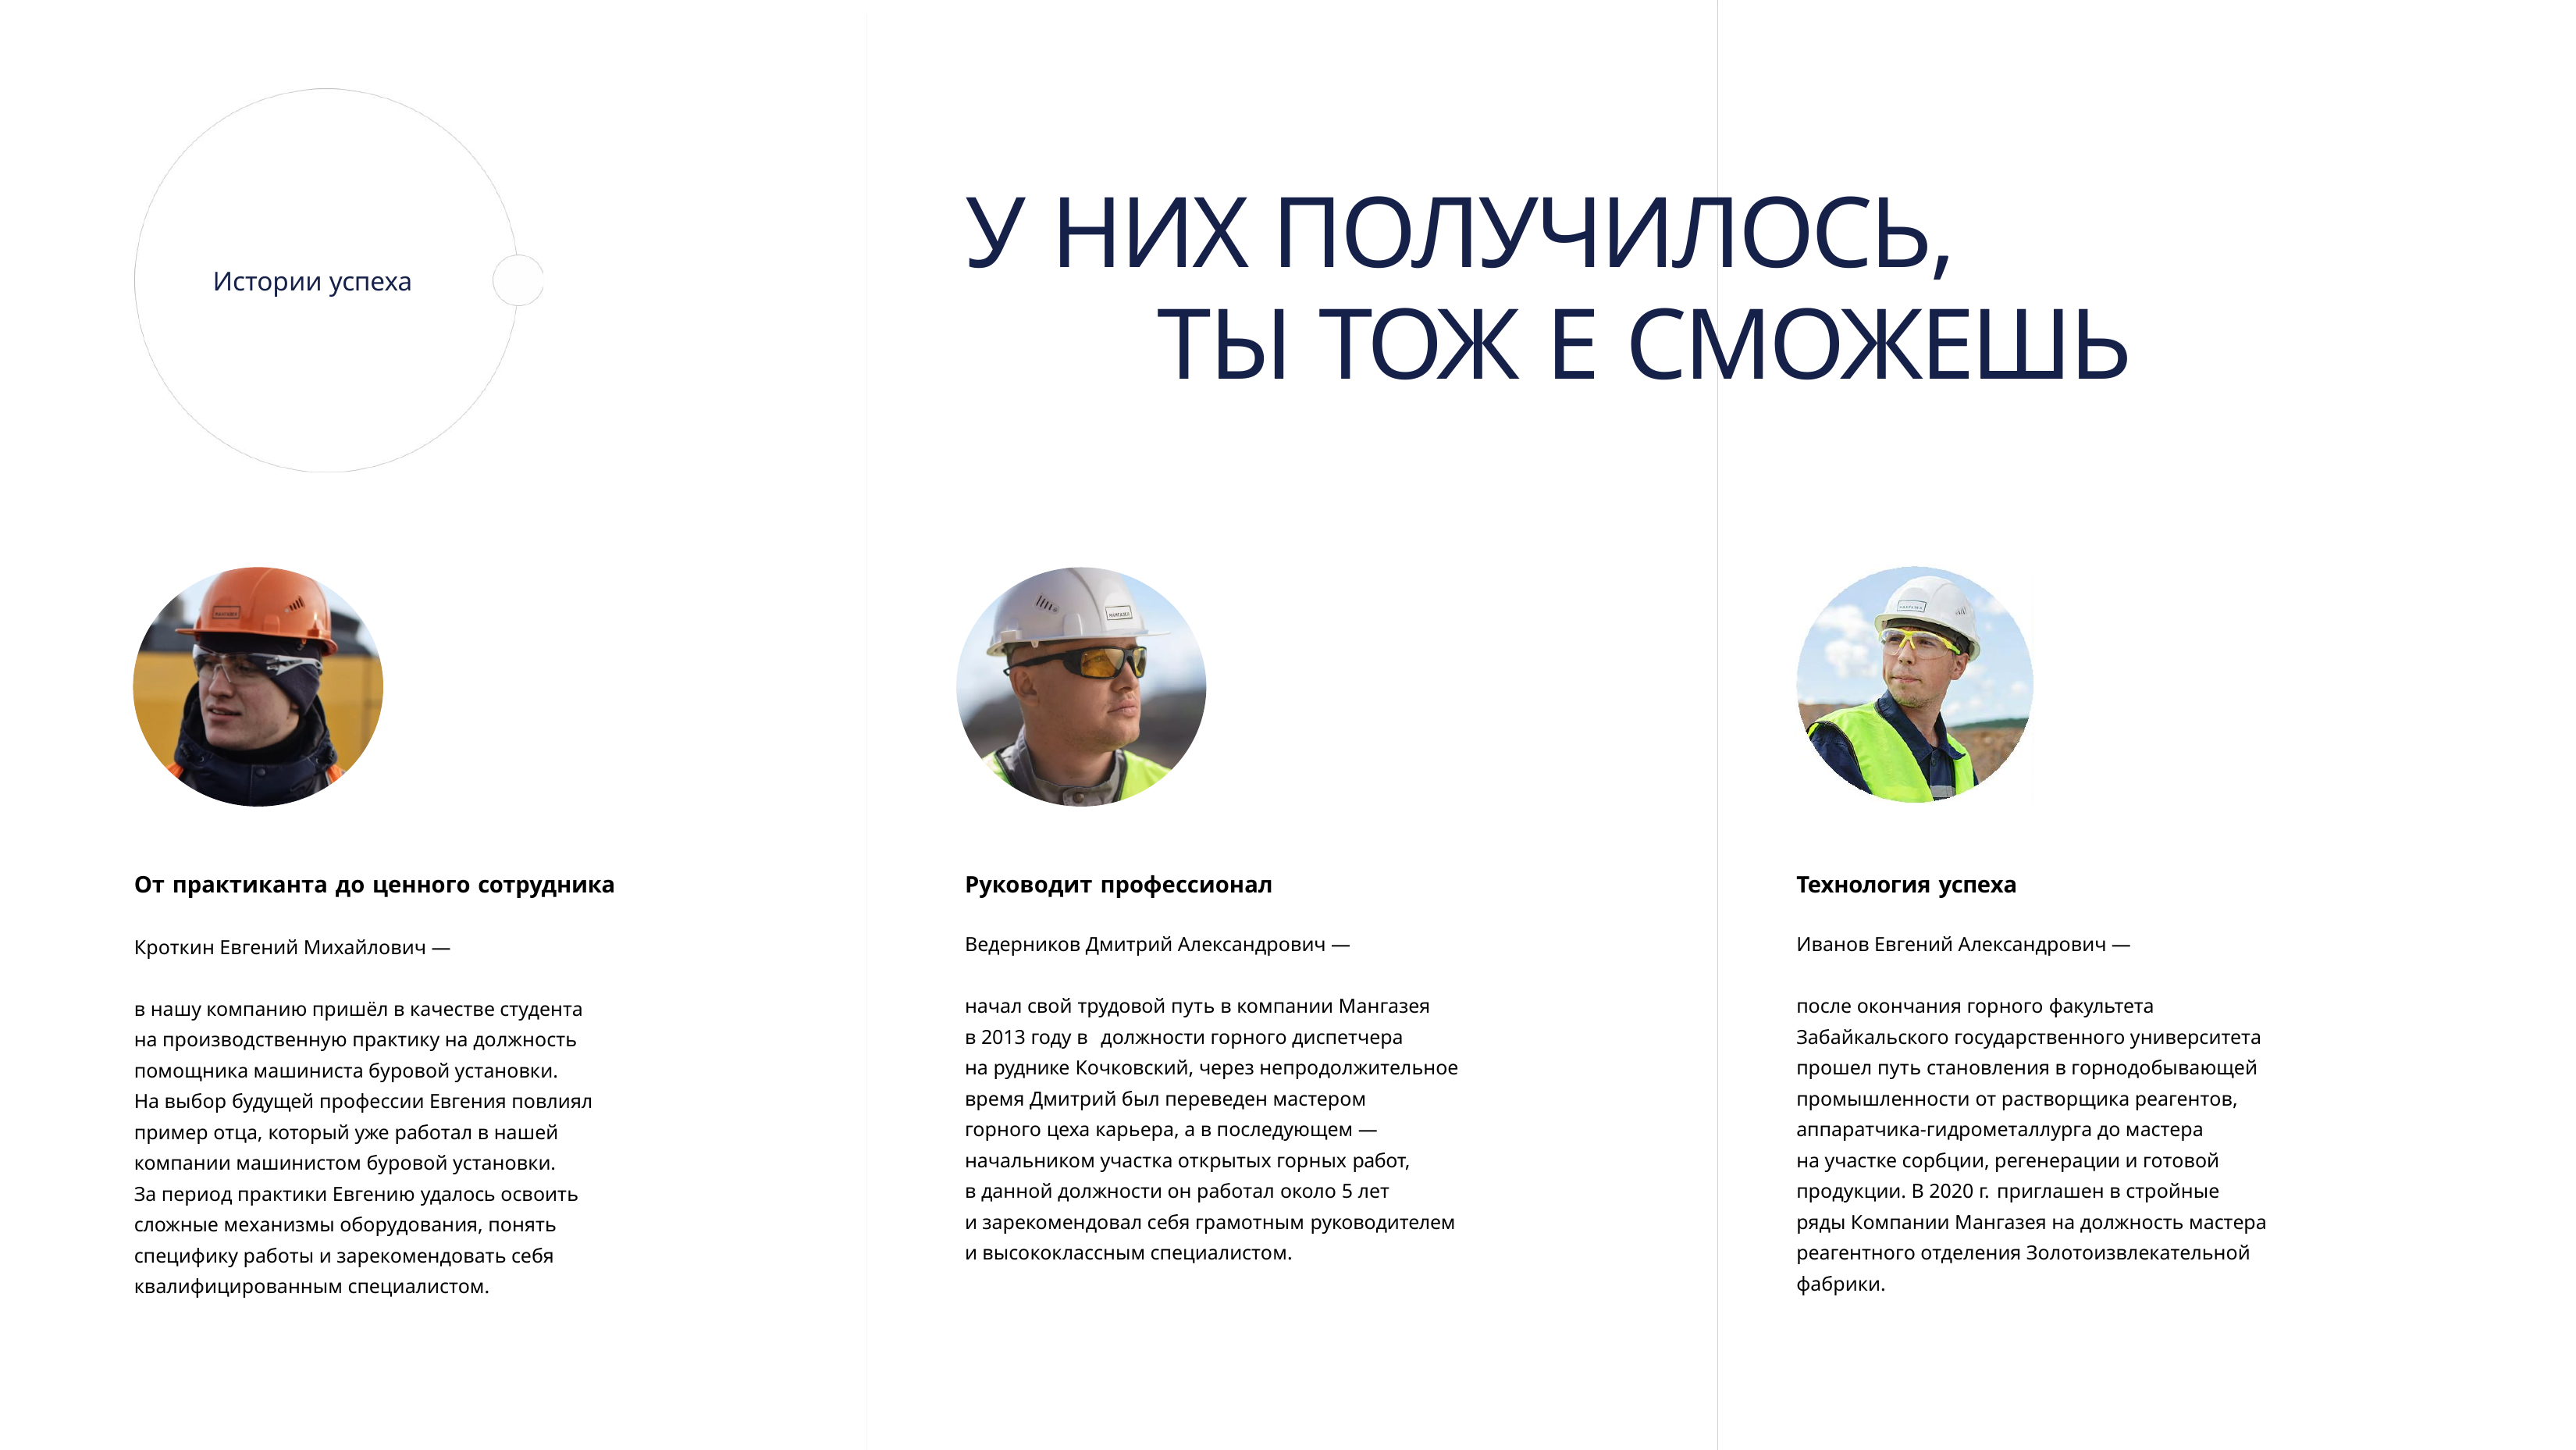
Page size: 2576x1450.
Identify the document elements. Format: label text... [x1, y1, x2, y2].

picture [955, 567, 1207, 807]
text_box в нашу компанию пришёл в качестве студента на производственную практику на должность помощника машиниста буровой установки. На выбор будущей профессии Евгения повлиял пример отца, который уже работал в нашей компании машинистом буровой установки. За период практики Евгению удалось освоить сложные механизмы оборудования, понять специфику работы и зарекомендовать себя квалифицированным специалистом. [133, 992, 747, 1298]
picture [133, 567, 384, 807]
text_box Кроткин Евгений Михайлович — [133, 930, 553, 959]
text_box [1795, 565, 2034, 804]
text_box после окончания горного факультета [1796, 989, 2277, 1017]
text_box [134, 88, 544, 472]
text_box начал свой трудовой путь в компании Мангазея в 2013 году в должности горного диспетчера на руднике Кочковский, через непродолжительное время Дмитрий был переведен мастером горного цеха карьера, а в последующем — начальником участка открытых горных работ, в данной должности он работал около 5 лет и зарекомендовал себя грамотным руководителем и высококлассным специалистом. [965, 989, 1622, 1264]
text_box Руководит профессионал [965, 866, 1364, 897]
text_box Ведерников Дмитрий Александрович — [965, 928, 1478, 956]
text_box Иванов Евгений Александрович — [1796, 928, 2240, 956]
text_box Истории успеха [212, 265, 456, 297]
text_box Забайкальского государственного университета прошел путь становления в горнодобывающей промышленности от растворщика реагентов, аппаратчика-гидрометаллурга до мастера на участке сорбции, регенерации и готовой продукции. В 2020 г. приглашен в стройные ряды Компании Мангазея на должность мастера реагентного отделения Золотоизвлекательной фабрики. [1796, 1021, 2419, 1295]
text_box Технология успеха [1796, 866, 2087, 897]
text_box От практиканта до ценного сотрудника [133, 866, 720, 897]
text_box У НИХ ПОЛУЧИЛОСЬ, ТЫ ТОЖ Е СМОЖЕШЬ [965, 163, 2350, 399]
